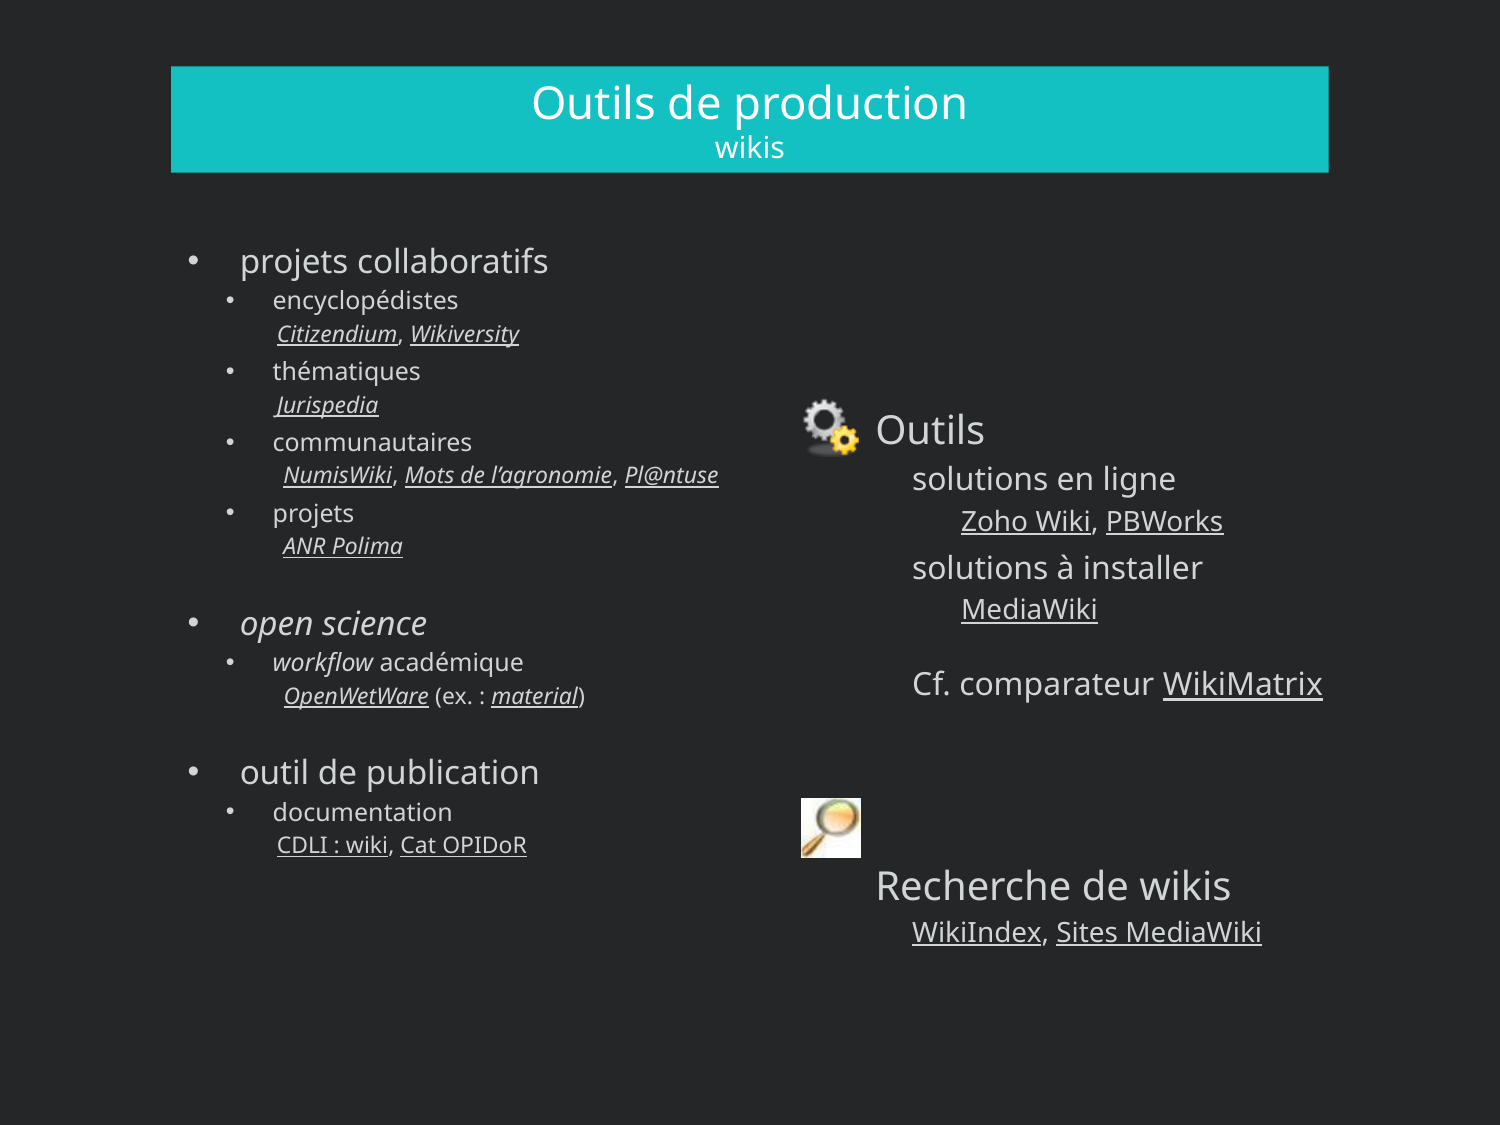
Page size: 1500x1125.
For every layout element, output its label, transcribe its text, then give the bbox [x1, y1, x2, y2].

picture [801, 798, 861, 858]
list Outils solutions en ligne Zoho Wiki, PBWorks solutions à installer MediaWiki Cf. comparateur WikiMatrix Recherche de wikis WikiIndex, Sites MediaWiki [825, 397, 1341, 1000]
title Outils de production wikis [171, 66, 1329, 173]
list projets collaboratifs encyclopédistes Citizendium, Wikiversity thématiques Jurispedia communautaires NumisWiki, Mots de l’agronomie, Pl@ntuse projets ANR Polima open science workflow académique OpenWetWare (ex. : material) outil de publication documentation CDLI : wiki, Cat OPIDoR [135, 232, 1341, 1125]
picture [801, 396, 861, 457]
